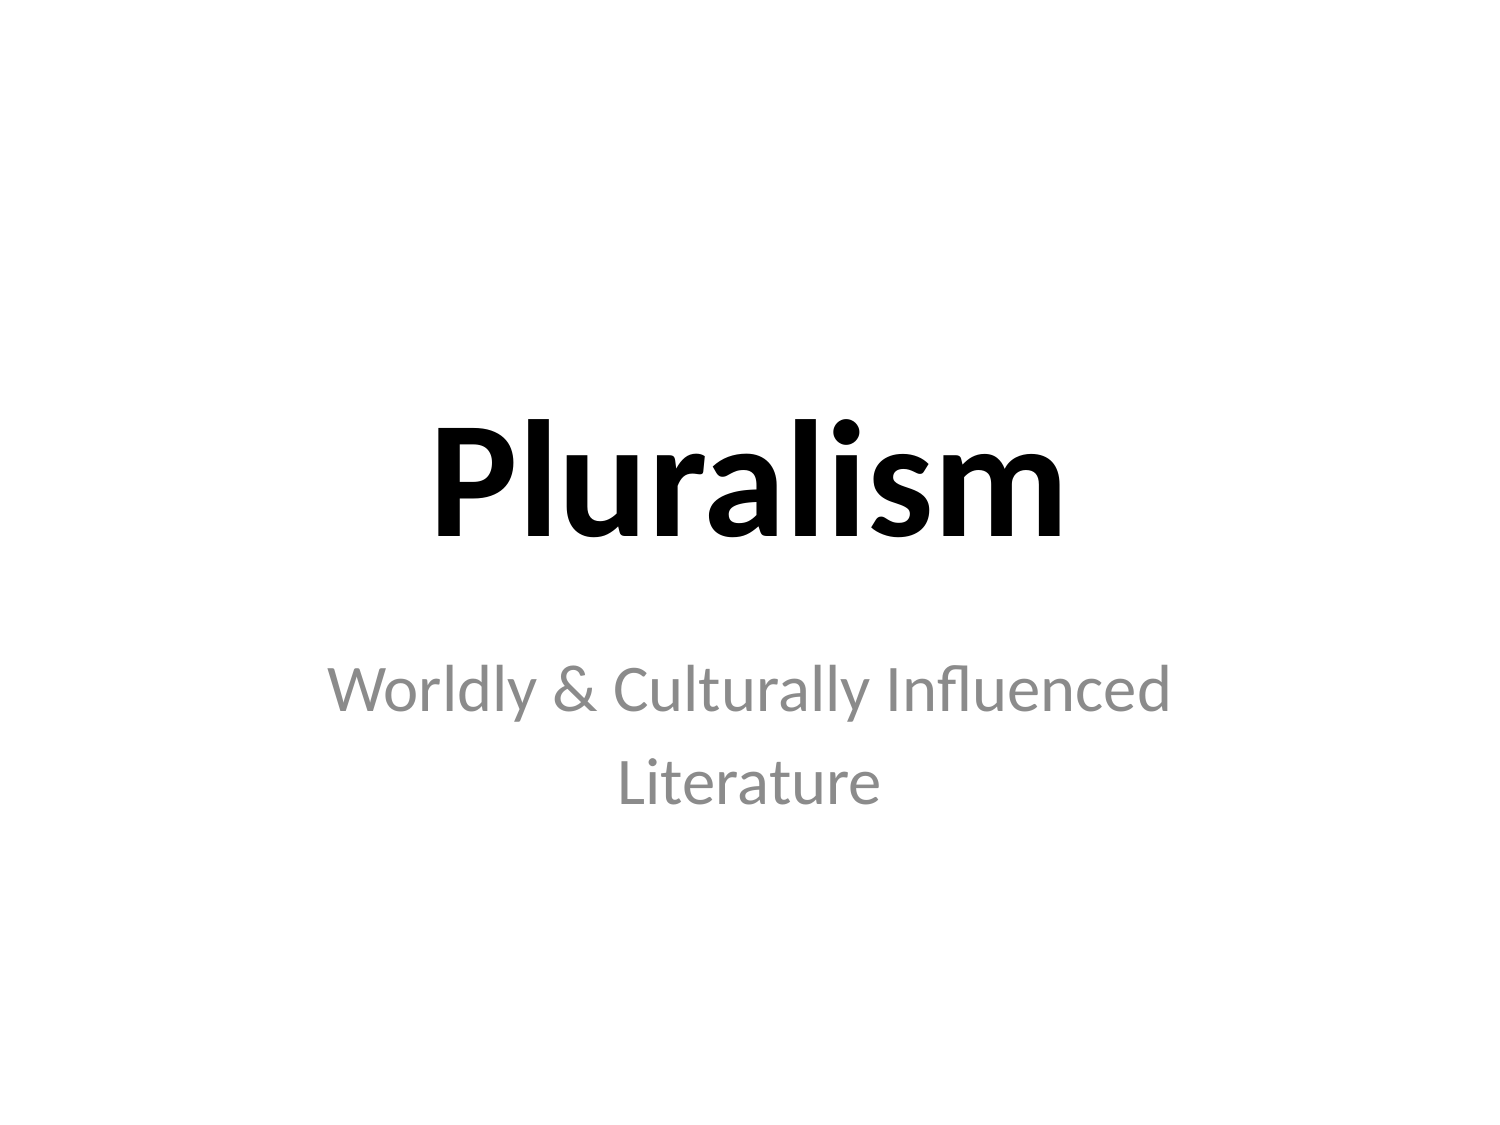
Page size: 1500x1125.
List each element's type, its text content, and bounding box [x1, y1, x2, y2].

title Pluralism [112, 349, 1388, 591]
subtitle Worldly & Culturally Influenced Literature [225, 637, 1275, 925]
